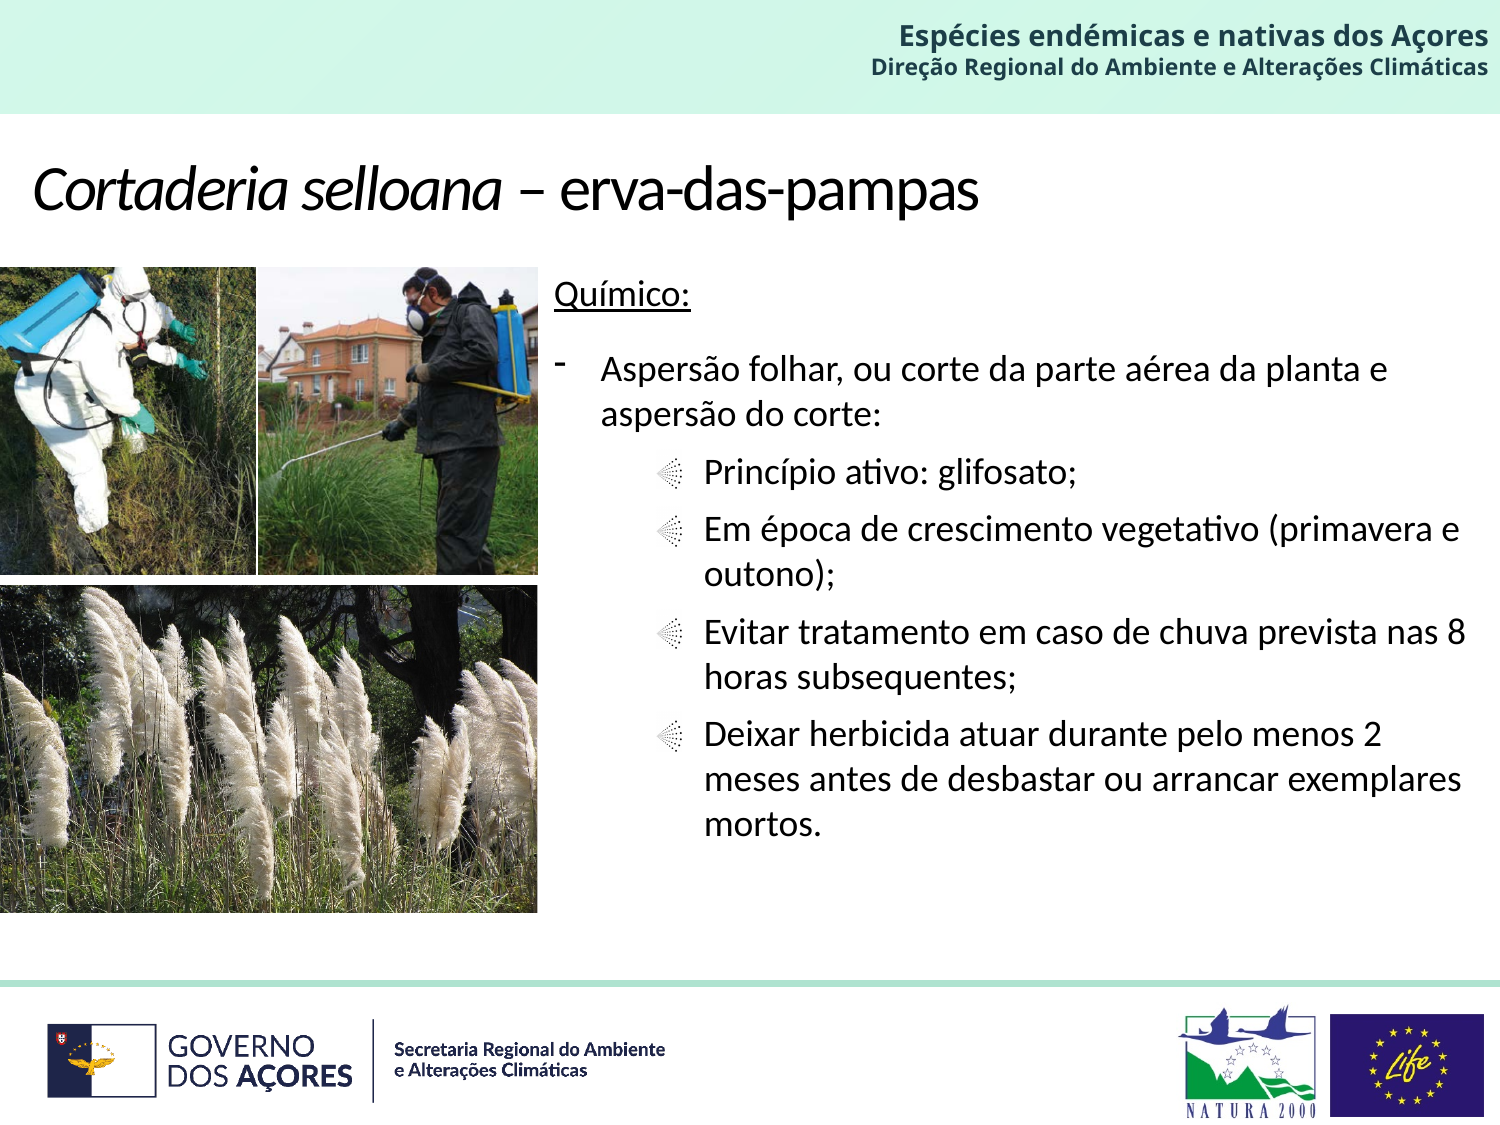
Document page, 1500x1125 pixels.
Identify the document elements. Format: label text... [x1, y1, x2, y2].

picture [656, 711, 682, 752]
text_box [0, 0, 1500, 117]
text_box Espécies endémicas e nativas dos Açores Direção Regional do Ambiente e Alterações Climáticas [206, 9, 1500, 87]
picture [656, 449, 682, 489]
picture [656, 506, 682, 547]
text_box Químico: Aspersão folhar, ou corte da parte aérea da planta e aspersão do corte: Princípio ativo: glifosato; Em época de crescimento vegetativo (primavera e outono); Evitar tratamento em caso de chuva prevista nas 8 horas subsequentes; Deixar herbicida atuar durante pelo menos 2 meses antes de desbastar ou arrancar exemplares mortos. [541, 261, 1484, 852]
picture [0, 585, 538, 913]
text_box Cortaderia selloana – erva-das-pampas [17, 113, 1436, 256]
picture [0, 267, 256, 575]
picture [258, 267, 538, 575]
picture [656, 609, 682, 649]
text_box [3, 937, 1499, 1125]
